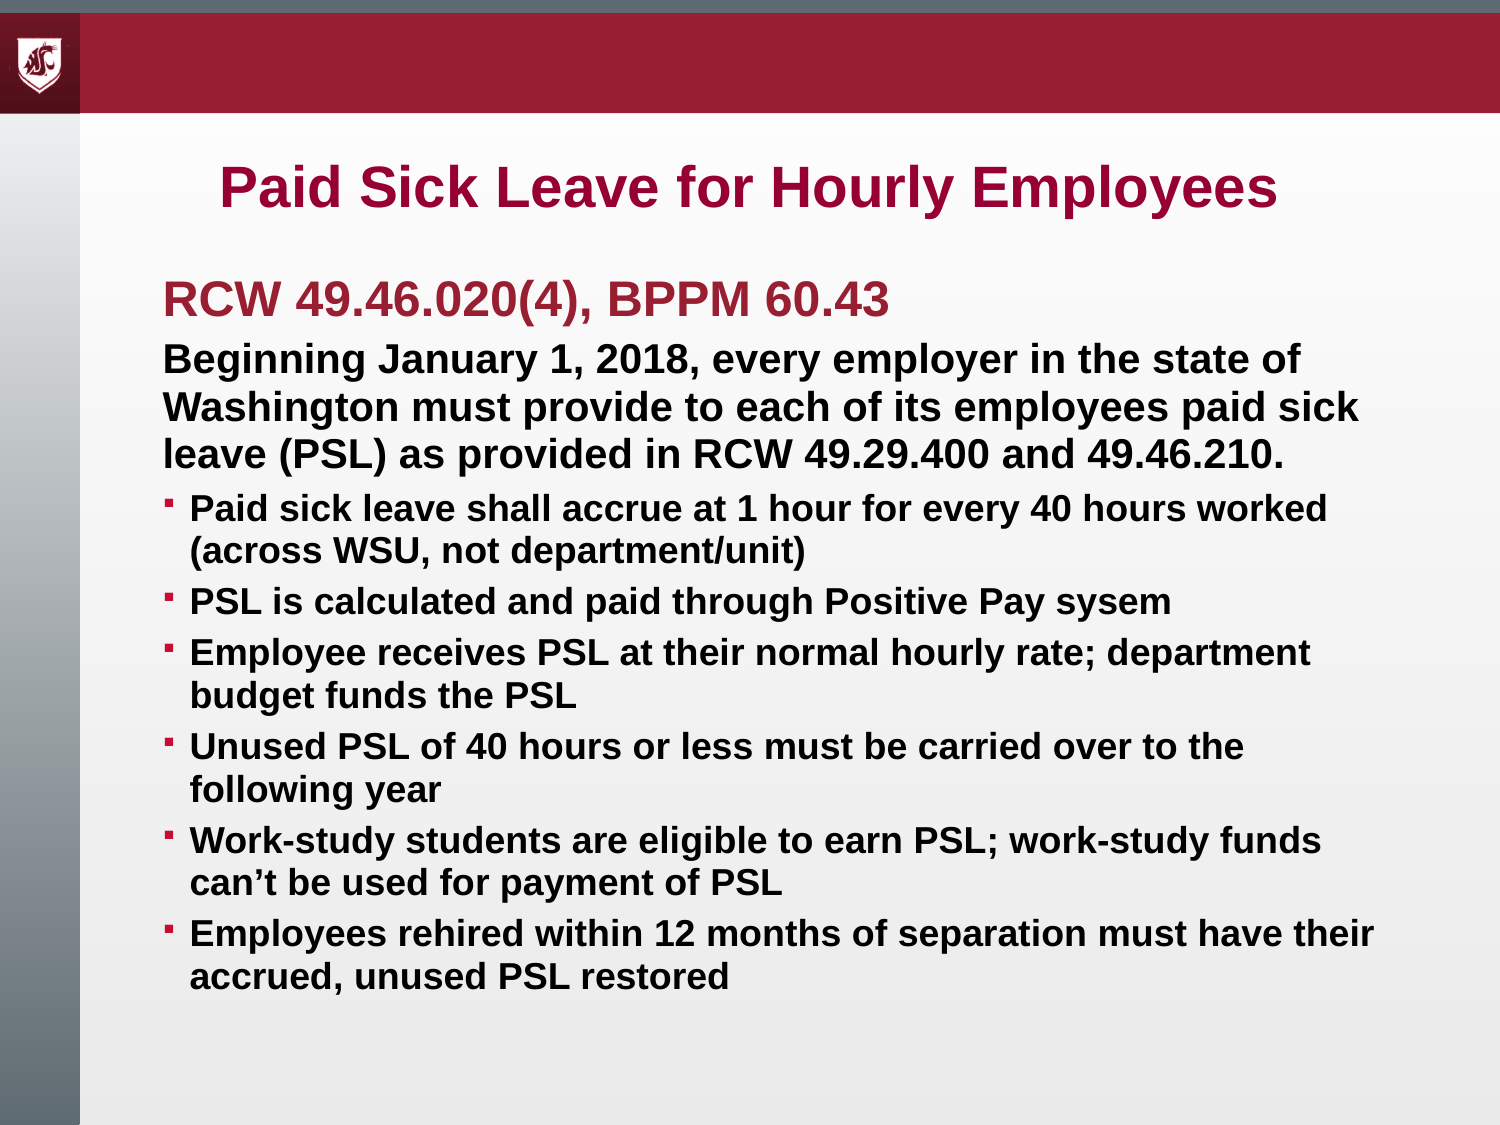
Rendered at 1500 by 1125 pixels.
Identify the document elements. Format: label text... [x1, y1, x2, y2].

title Paid Sick Leave for Hourly Employees [0, 149, 1500, 230]
list RCW 49.46.020(4), BPPM 60.43 Beginning January 1, 2018, every employer in the state of Washington must provide to each of its employees paid sick leave (PSL) as provided in RCW 49.29.400 and 49.46.210. Paid sick leave shall accrue at 1 hour for every 40 hours worked (across WSU, not department/unit) PSL is calculated and paid through Positive Pay sysem Employee receives PSL at their normal hourly rate; department budget funds the PSL Unused PSL of 40 hours or less must be carried over to the following year Work-study students are eligible to earn PSL; work-study funds can’t be used for payment of PSL Employees rehired within 12 months of separation must have their accrued, unused PSL restored [82, 224, 1400, 1080]
picture [9, 27, 69, 100]
